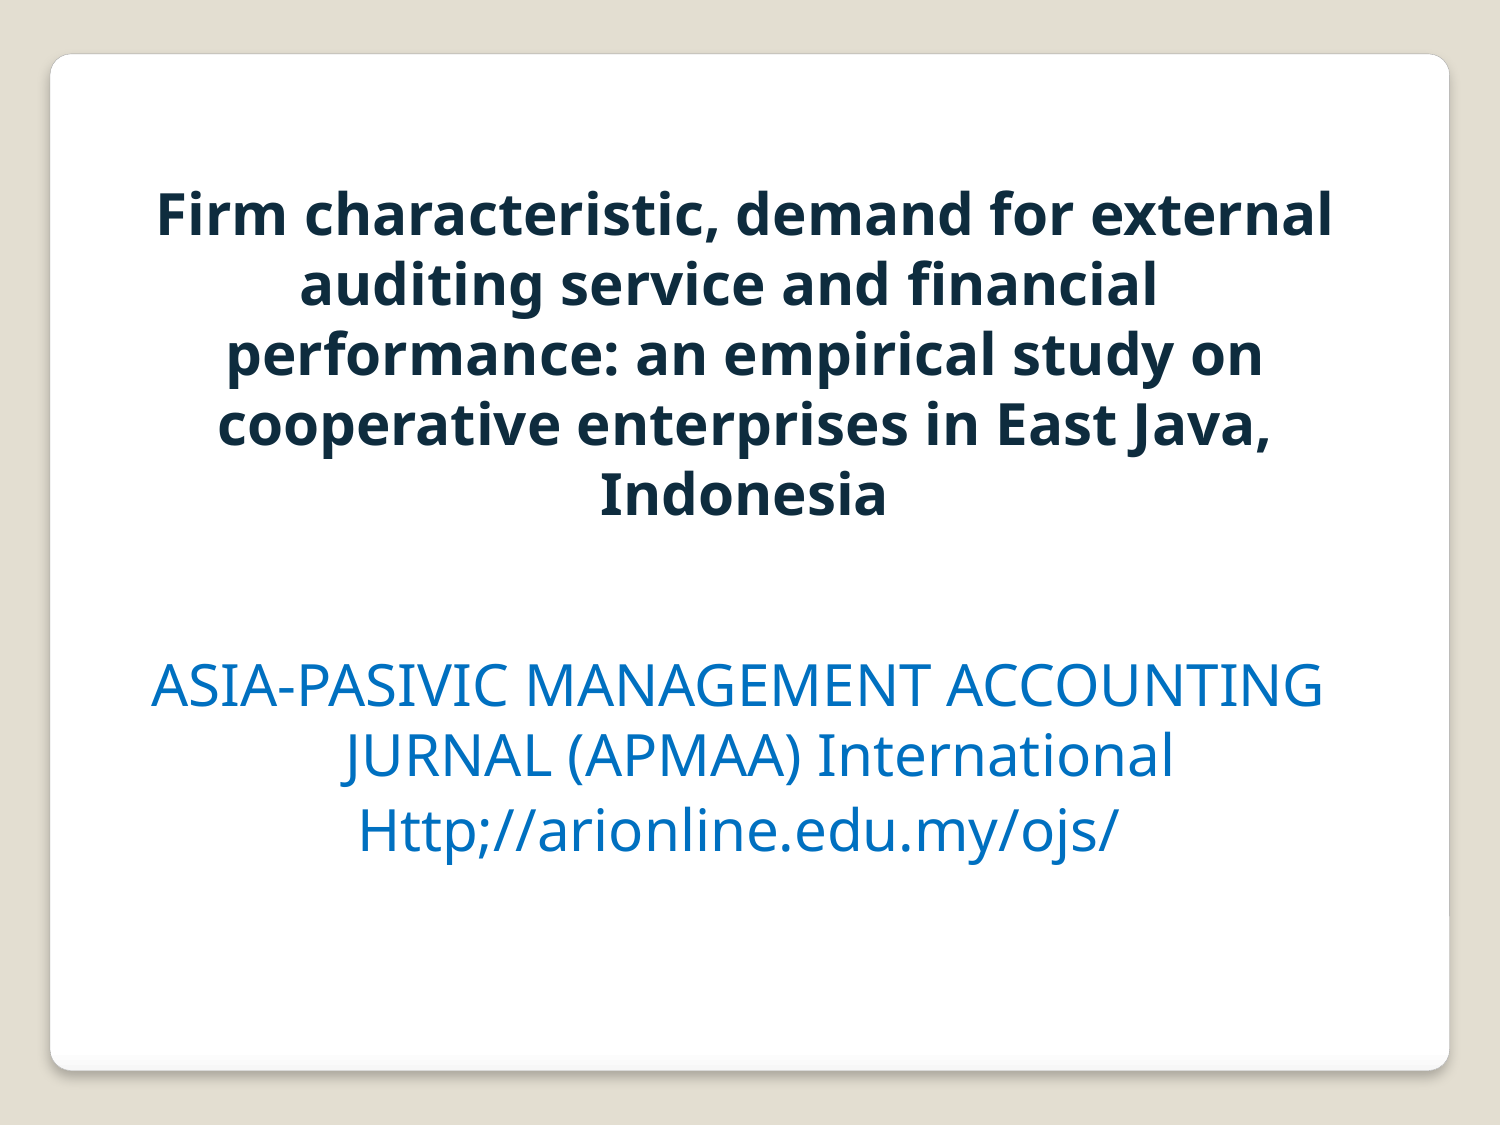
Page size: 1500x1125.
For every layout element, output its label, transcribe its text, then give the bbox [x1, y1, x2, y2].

title Firm characteristic, demand for external auditing service and financial performance: an empirical study on cooperative enterprises in East Java, Indonesia [107, 105, 1383, 535]
subtitle ASIA-PASIVIC MANAGEMENT ACCOUNTING JURNAL (APMAA) International Http;//arionline.edu.my/ojs/ [93, 632, 1369, 1020]
